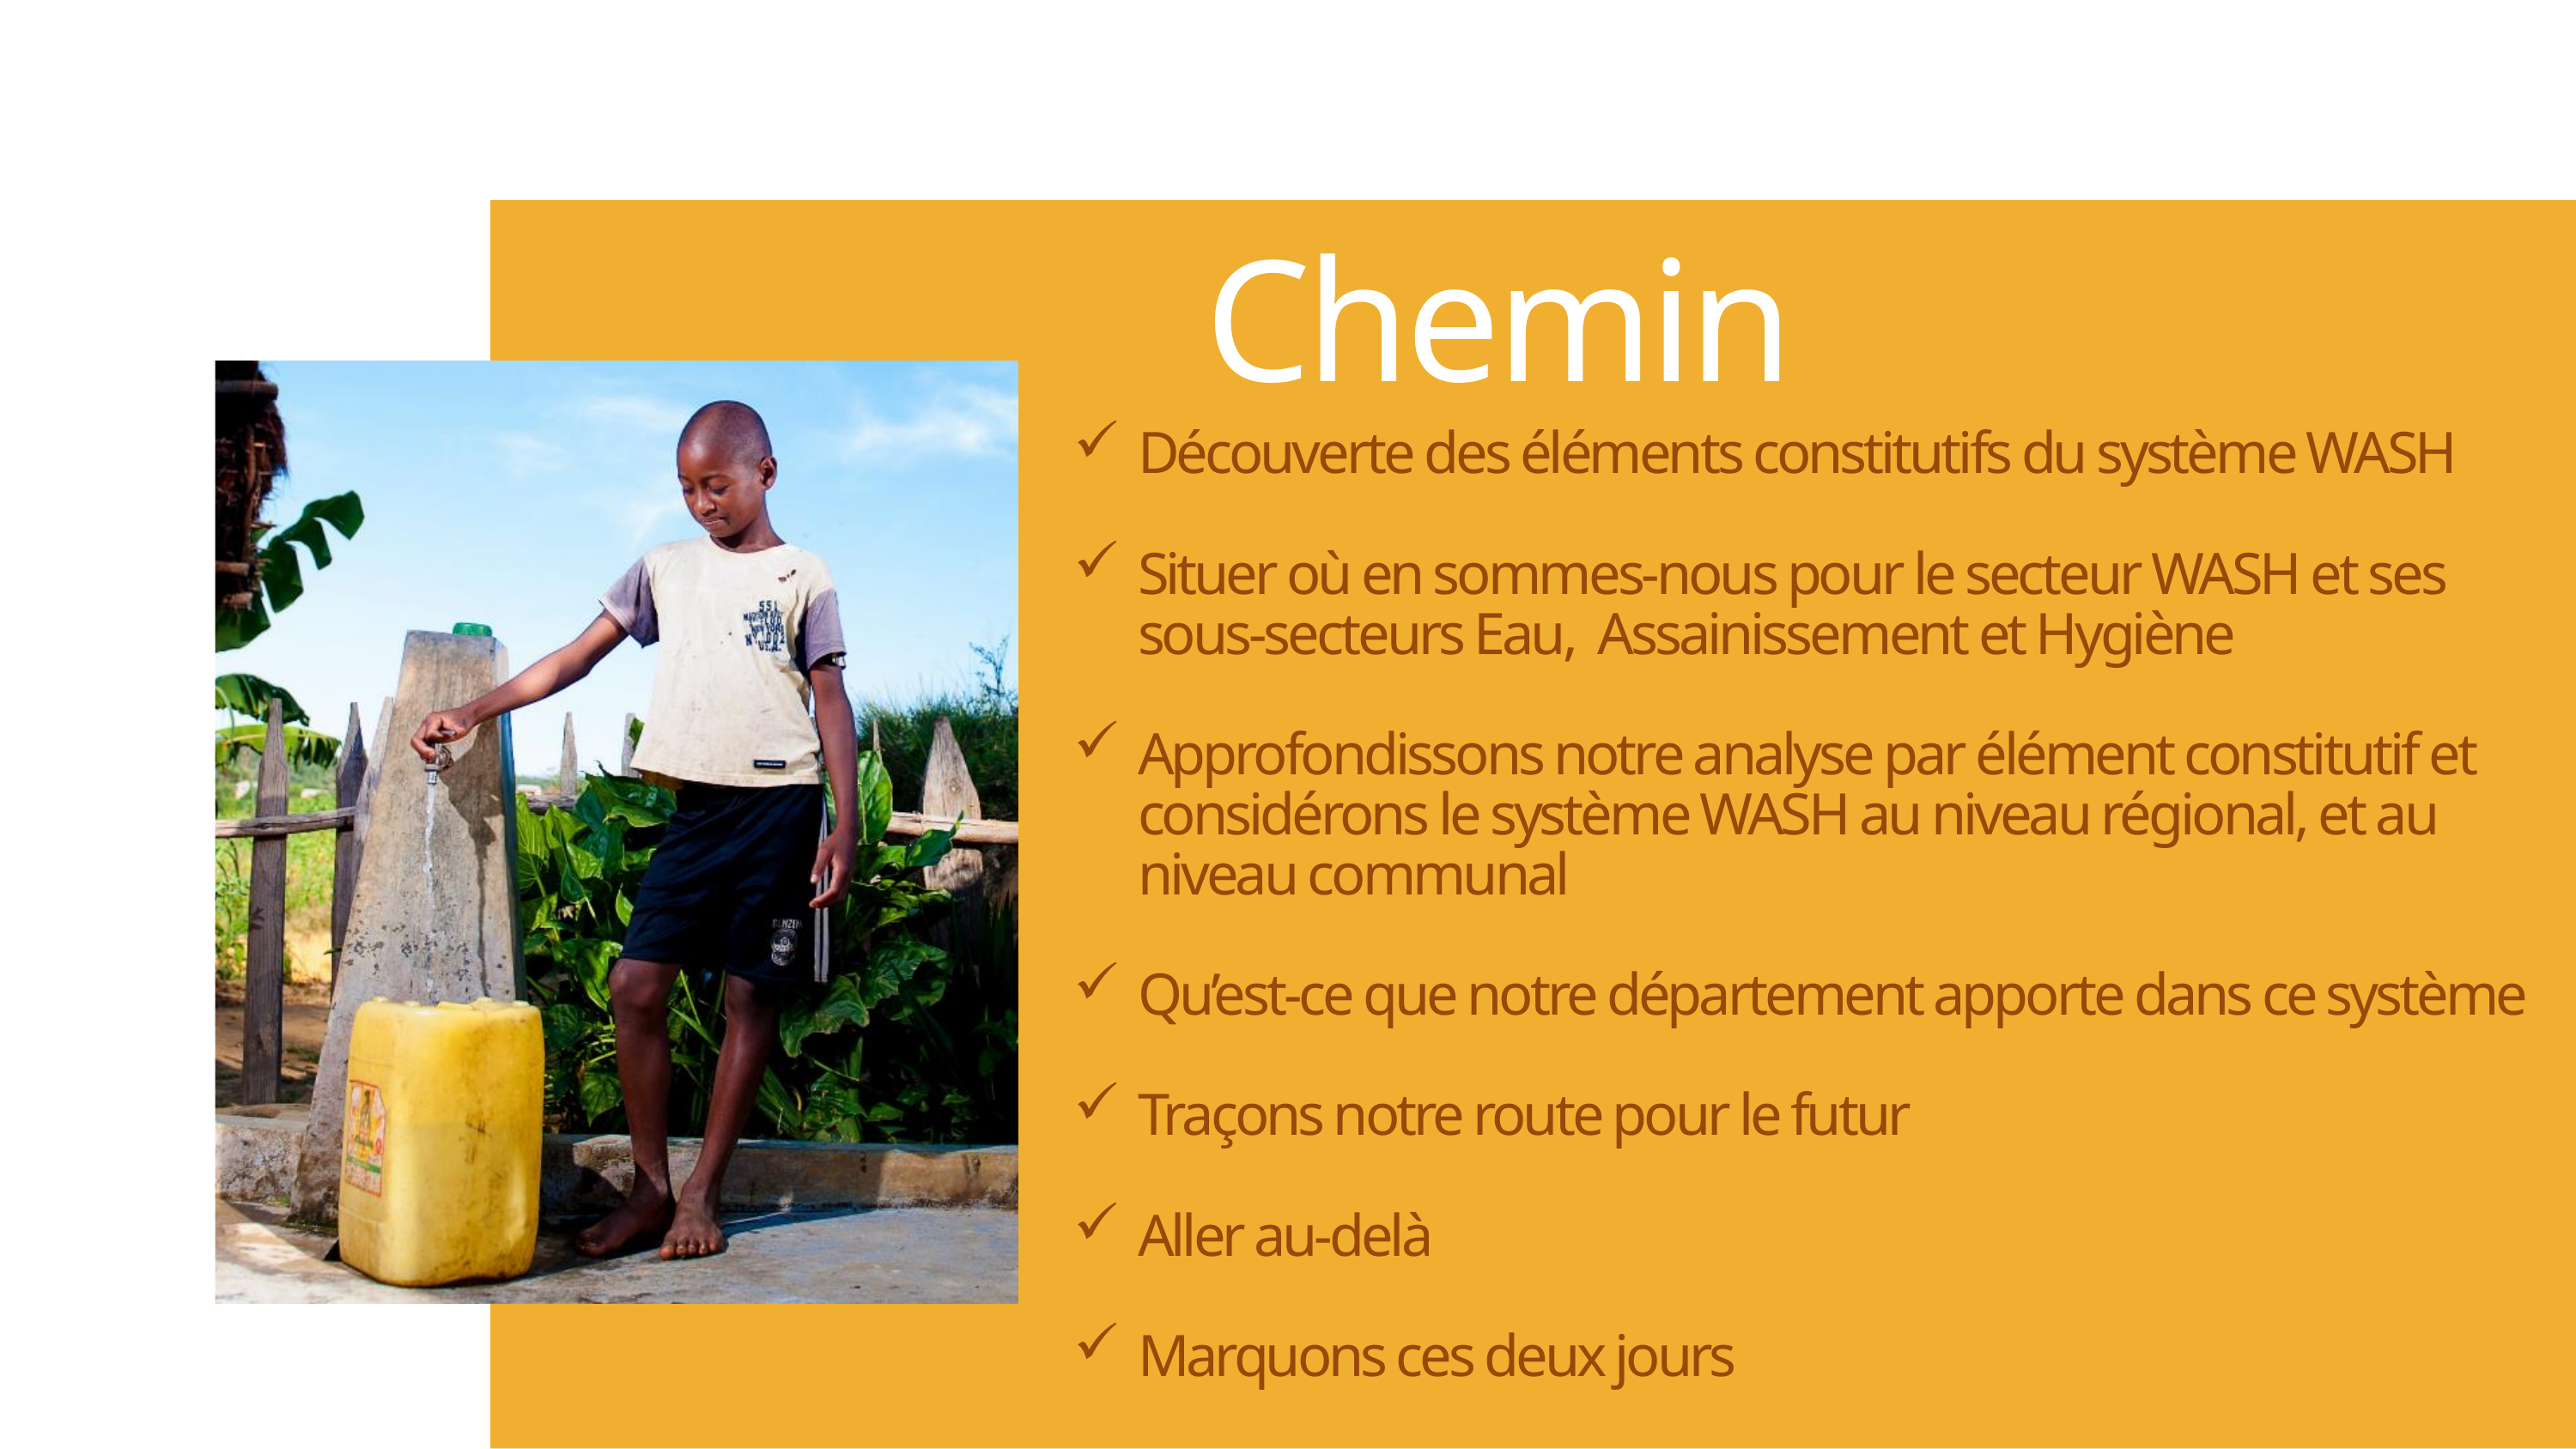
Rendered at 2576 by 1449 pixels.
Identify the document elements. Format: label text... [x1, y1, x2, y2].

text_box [1072, 415, 2576, 1449]
picture [215, 361, 1019, 1304]
text_box Chemin [1205, 279, 2319, 414]
text_box [490, 200, 2576, 1449]
